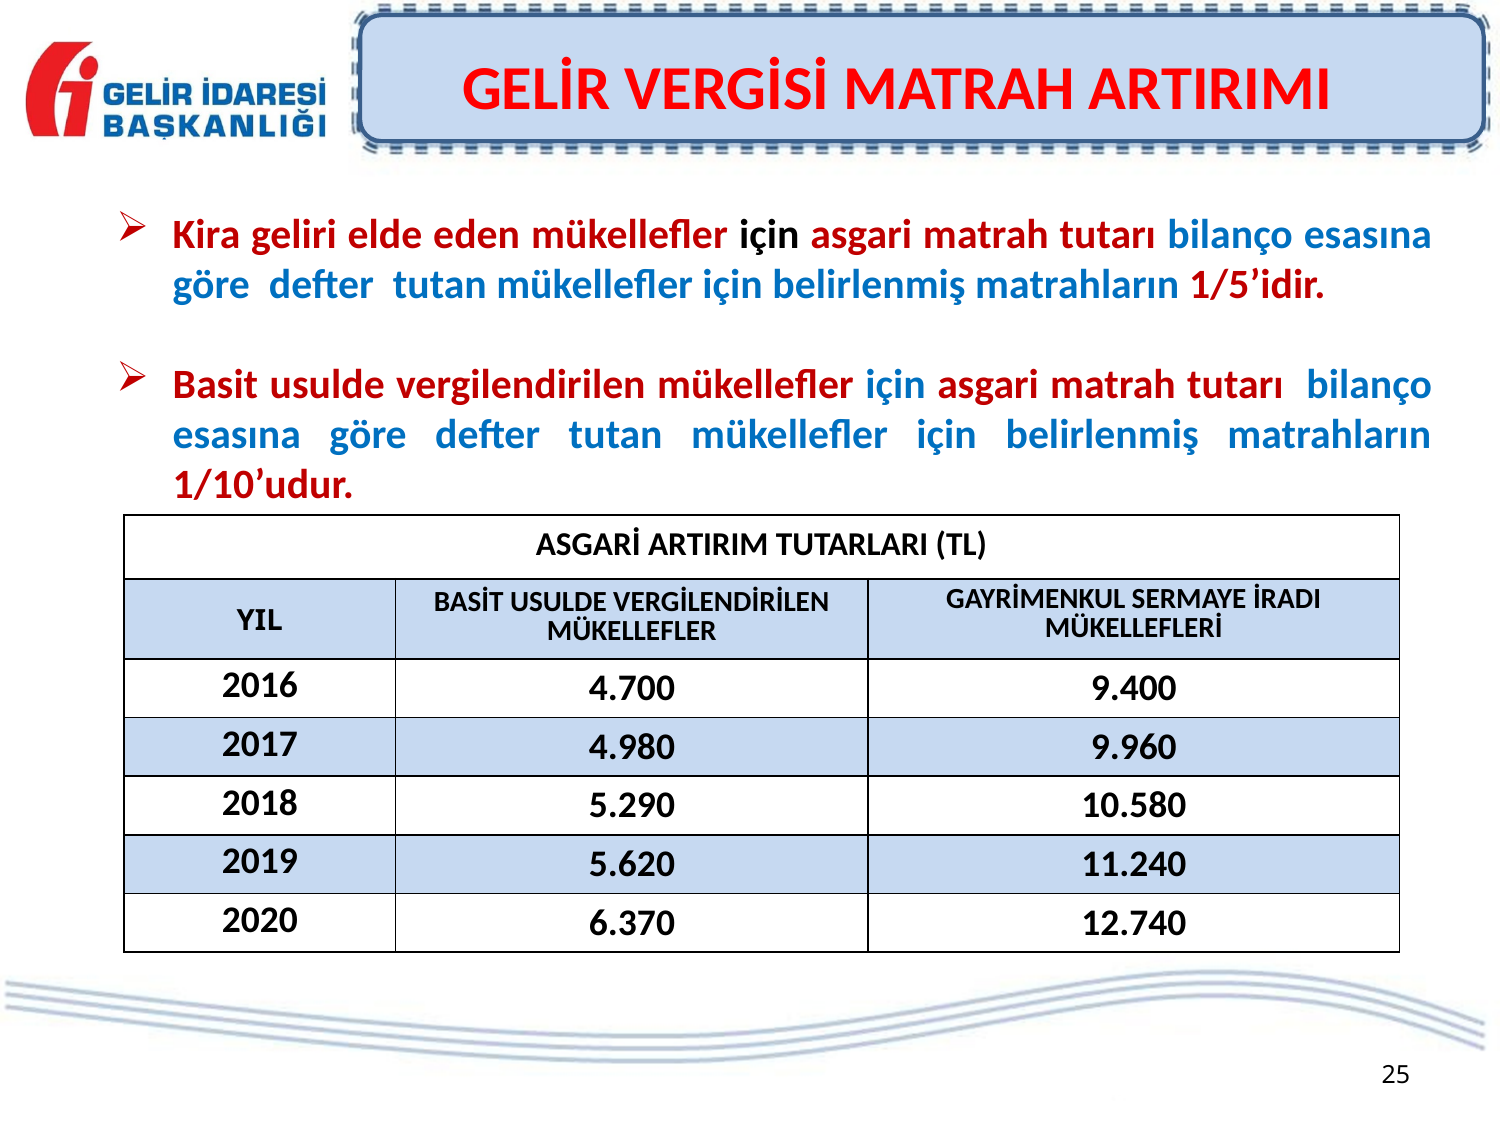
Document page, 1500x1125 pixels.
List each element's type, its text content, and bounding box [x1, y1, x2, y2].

table_cell 4.700 [396, 660, 867, 717]
table_cell 10.580 [869, 777, 1399, 834]
table_cell 5.290 [396, 777, 867, 834]
table_cell 2018 [125, 777, 395, 834]
table_cell 9.960 [869, 718, 1399, 775]
table_cell GAYRİMENKUL SERMAYE İRADI MÜKELLEFLERİ [869, 580, 1399, 658]
table_cell 11.240 [869, 836, 1399, 893]
table_cell 2020 [125, 894, 395, 951]
table_cell 9.400 [869, 660, 1399, 717]
table_cell BASİT USULDE VERGİLENDİRİLEN MÜKELLEFLER [396, 580, 867, 658]
table_cell 2019 [125, 836, 395, 893]
table_cell YIL [125, 580, 395, 658]
title GELİR VERGİSİ MATRAH ARTIRIMI [395, 30, 1400, 138]
text_box 25 [1074, 1024, 1425, 1100]
text_box Kira geliri elde eden mükellefler için asgari matrah tutarı bilanço esasına göre defter tutan mükellefler için belirlenmiş matrahların 1/5’idir. Basit usulde vergilendirilen mükellefler için asgari matrah tutarı bilanço esasına göre defter tutan mükellefler için belirlenmiş matrahların 1/10’udur. [29, 199, 1447, 514]
table_cell 4.980 [396, 718, 867, 775]
table_cell 2017 [125, 718, 395, 775]
table_cell 12.740 [869, 894, 1399, 951]
table_header ASGARİ ARTIRIM TUTARLARI (TL) [125, 516, 1399, 578]
table_cell 6.370 [396, 894, 867, 951]
table_cell 5.620 [396, 836, 867, 893]
picture [0, 0, 1500, 1125]
table_cell 2016 [125, 660, 395, 717]
